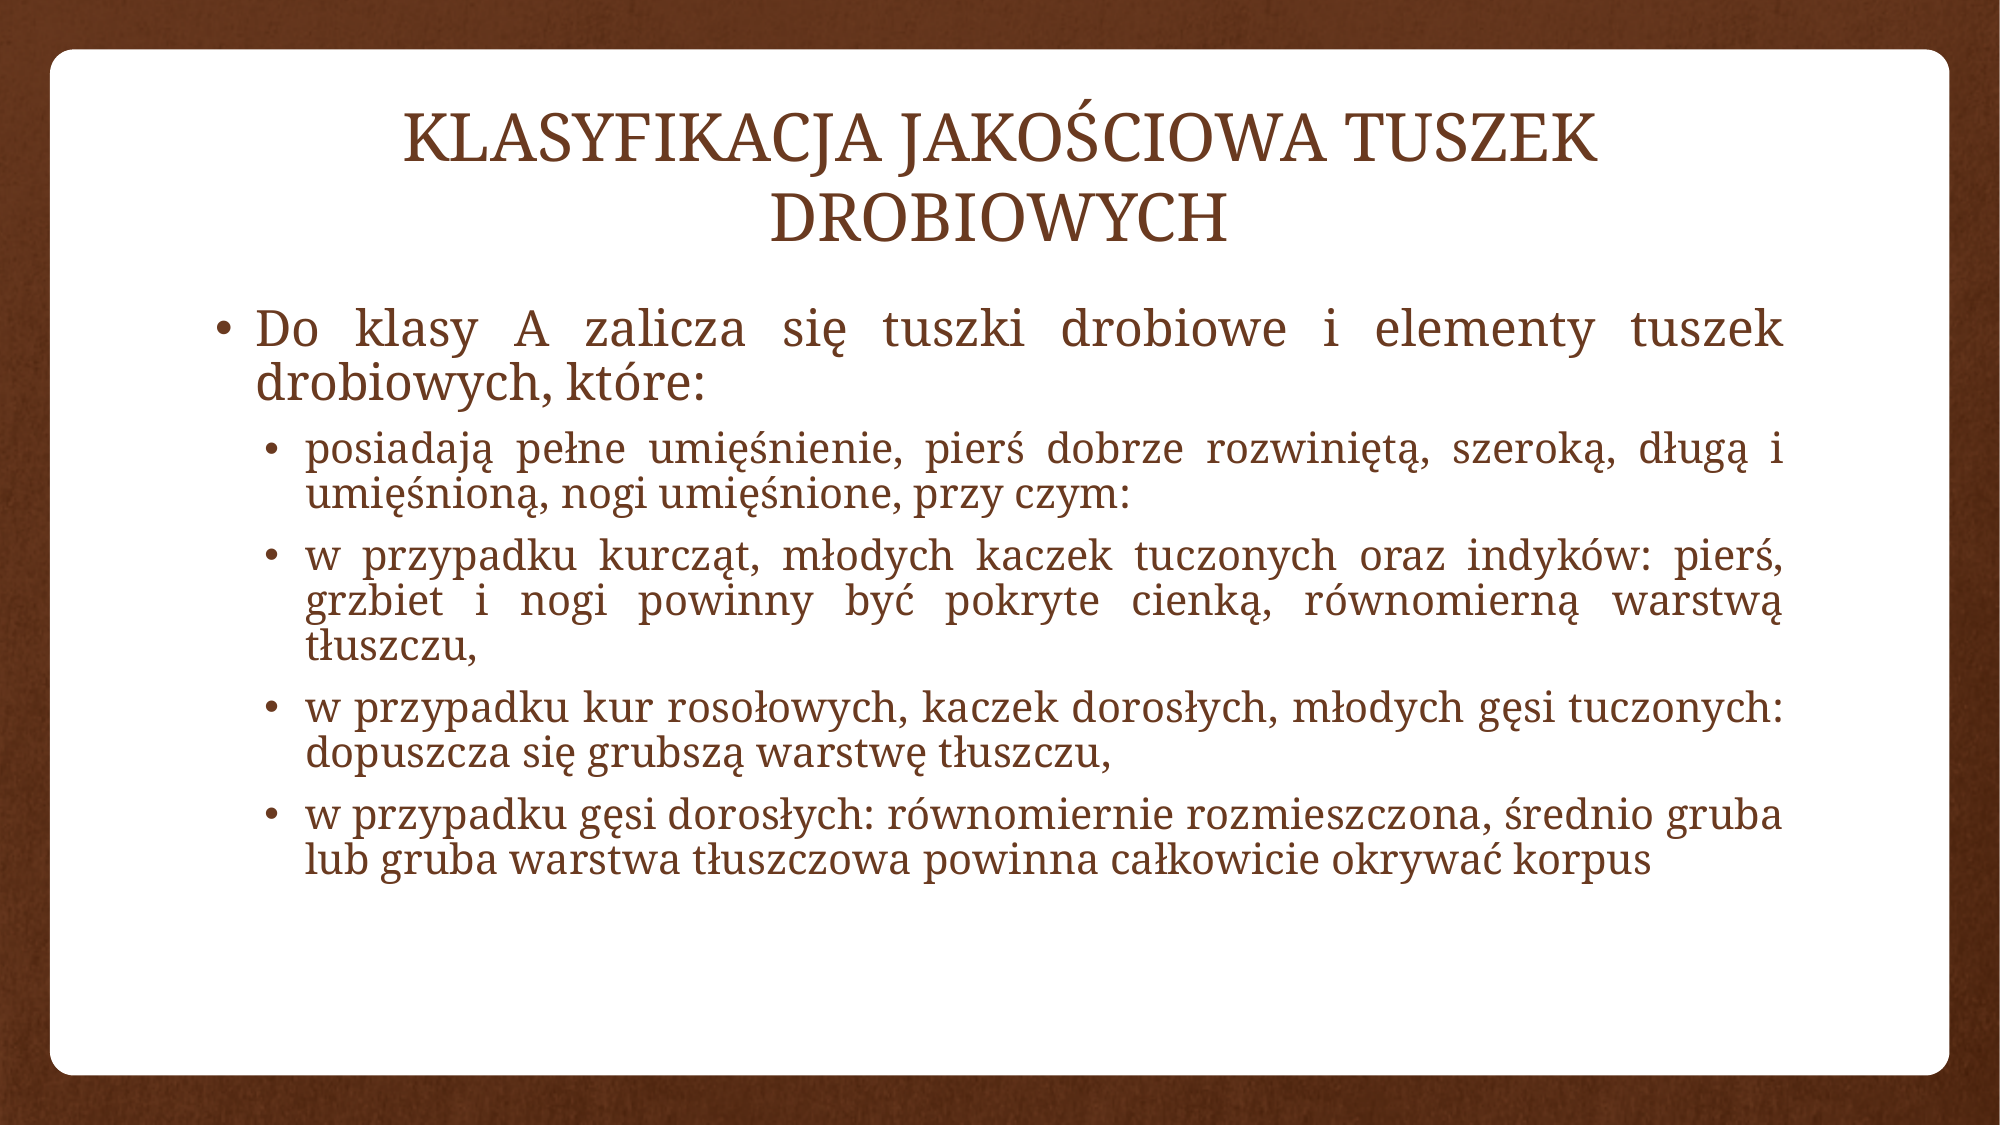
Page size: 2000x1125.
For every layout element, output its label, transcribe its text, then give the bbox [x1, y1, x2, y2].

title KLASYFIKACJA JAKOŚCIOWA TUSZEK DROBIOWYCH [199, 70, 1800, 263]
list Do klasy A zalicza się tuszki drobiowe i elementy tuszek drobiowych, które: posiadają pełne umięśnienie, pierś dobrze rozwiniętą, szeroką, długą i umięśnioną, nogi umięśnione, przy czym: w przypadku kurcząt, młodych kaczek tuczonych oraz indyków: pierś, grzbiet i nogi powinny być pokryte cienką, równomierną warstwą tłuszczu, w przypadku kur rosołowych, kaczek dorosłych, młodych gęsi tuczonych: dopuszcza się grubszą warstwę tłuszczu, w przypadku gęsi dorosłych: równomiernie rozmieszczona, średnio gruba lub gruba warstwa tłuszczowa powinna całkowicie okrywać korpus [199, 295, 1800, 996]
